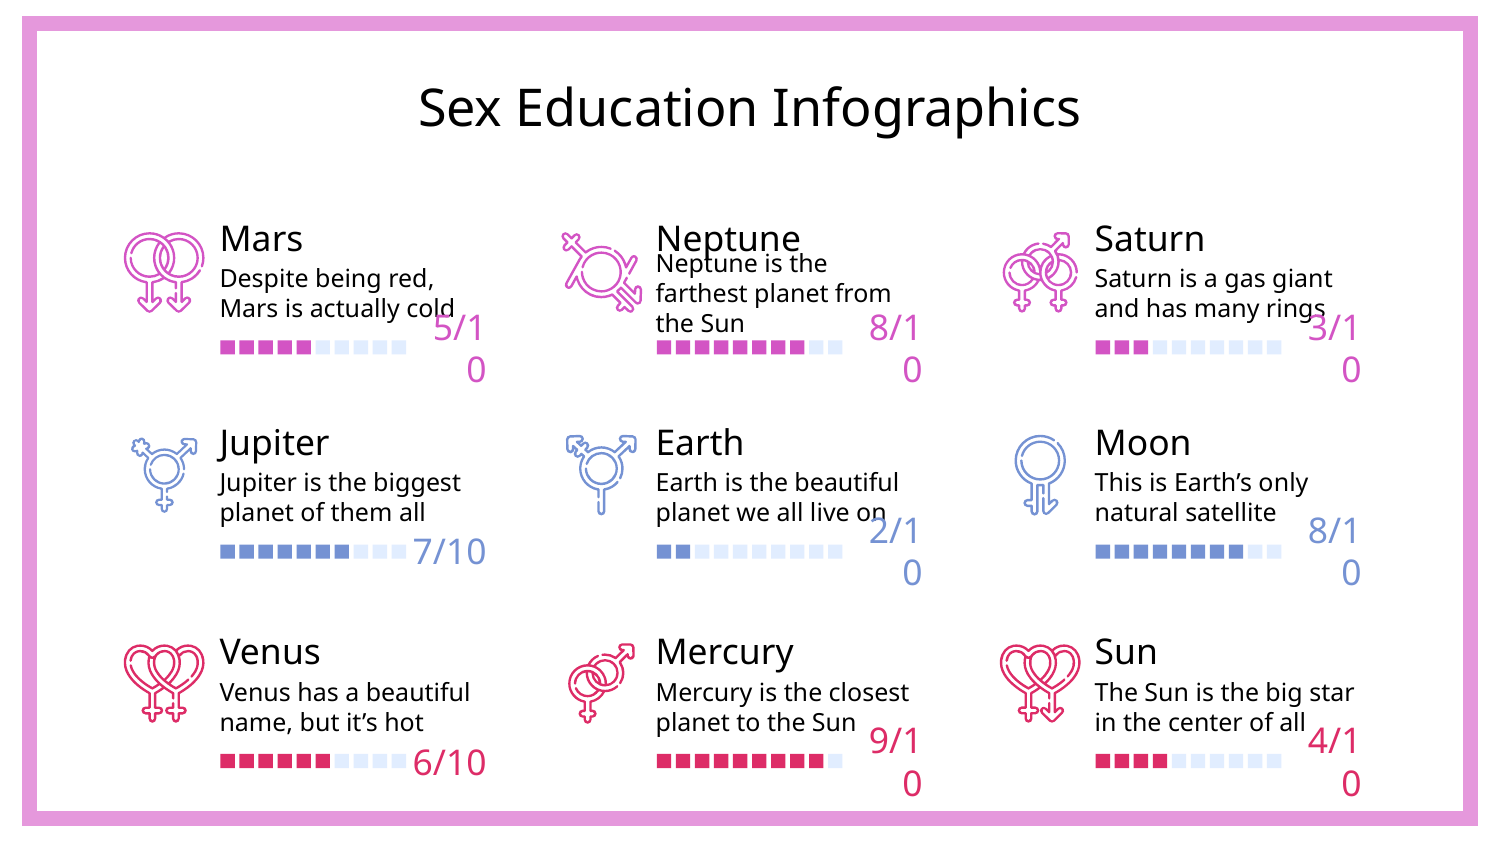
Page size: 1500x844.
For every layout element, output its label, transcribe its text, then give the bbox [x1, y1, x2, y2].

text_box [1095, 323, 1377, 372]
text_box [204, 212, 502, 324]
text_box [123, 231, 199, 314]
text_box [1079, 417, 1377, 529]
text_box [561, 232, 635, 313]
text_box [1042, 441, 1066, 516]
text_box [640, 626, 938, 738]
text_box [220, 526, 502, 575]
text_box [597, 480, 619, 516]
text_box [565, 434, 635, 499]
title Sex Education Infographics [88, 59, 1412, 153]
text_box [656, 323, 938, 372]
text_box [1079, 212, 1377, 324]
text_box [131, 437, 198, 513]
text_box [567, 642, 635, 724]
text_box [204, 417, 502, 529]
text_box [640, 212, 938, 324]
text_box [204, 626, 502, 738]
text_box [1079, 626, 1377, 738]
text_box [1002, 232, 1074, 313]
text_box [656, 526, 938, 575]
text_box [1095, 526, 1377, 575]
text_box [220, 737, 502, 785]
text_box [1014, 434, 1055, 516]
text_box [1020, 440, 1061, 481]
text_box [999, 644, 1074, 723]
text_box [220, 323, 502, 372]
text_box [1095, 737, 1377, 785]
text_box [640, 417, 938, 529]
text_box [123, 644, 199, 723]
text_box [656, 737, 938, 785]
